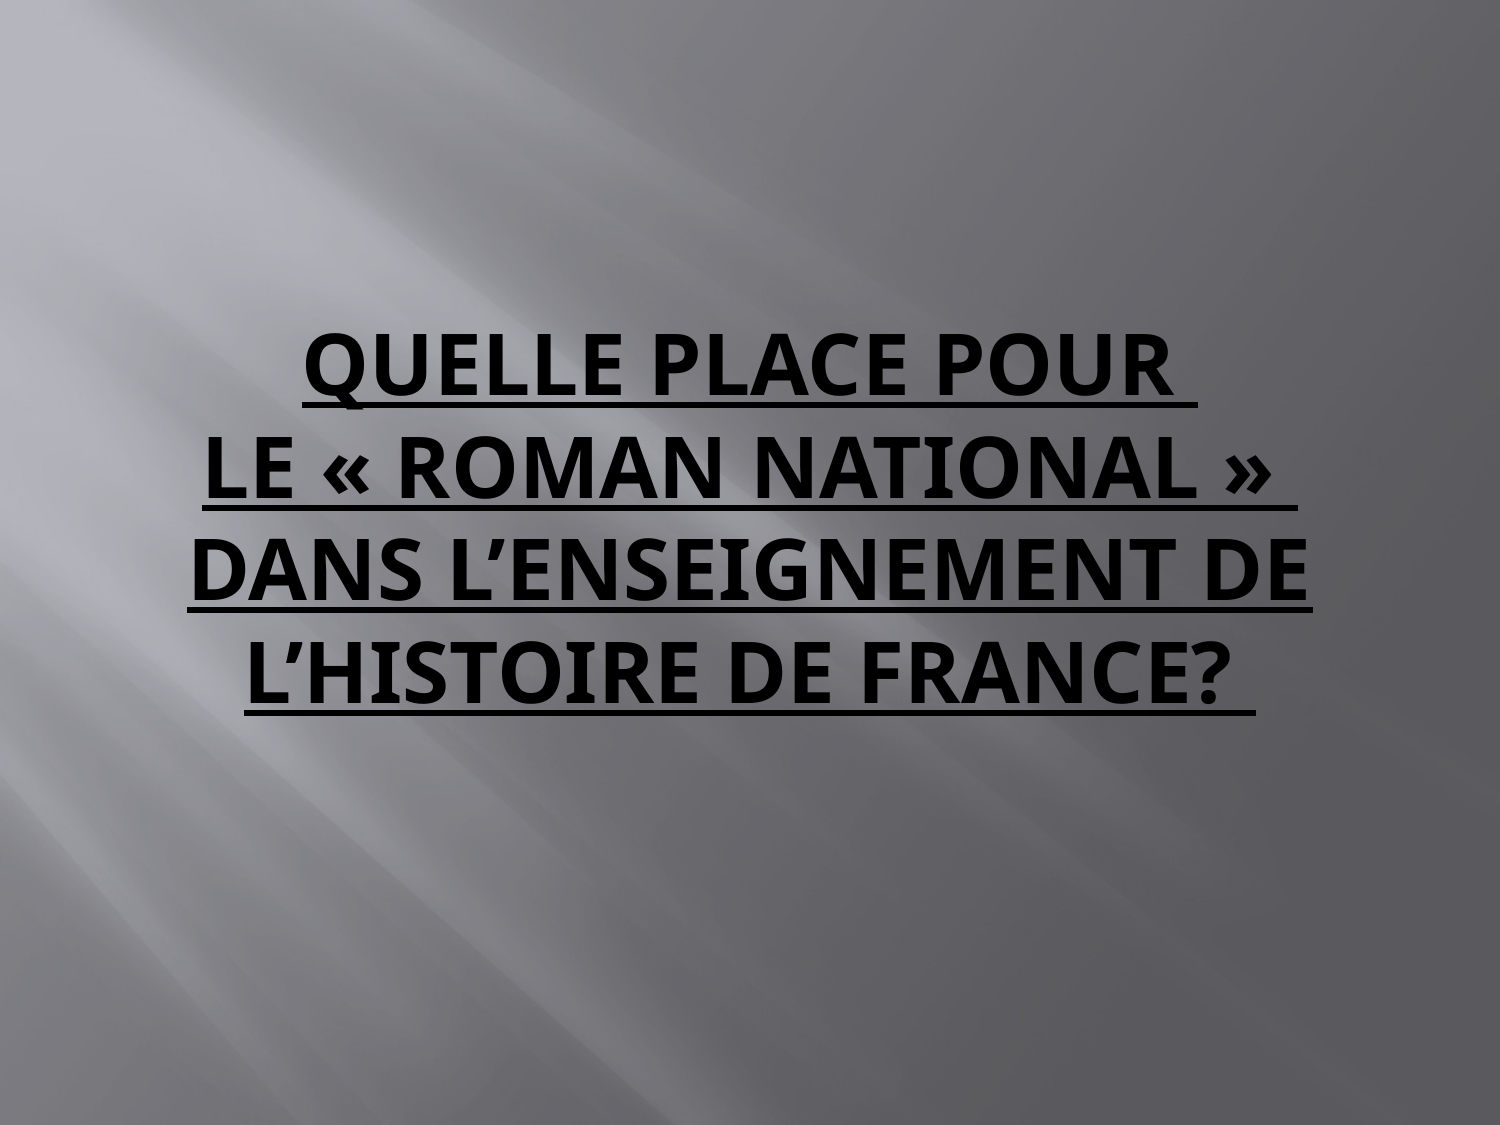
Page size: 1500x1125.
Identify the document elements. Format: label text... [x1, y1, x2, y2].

title QUELLE PLACE POUR LE « ROMAN NATIONAL » DANS L’ENSEIGNEMENT DE L’HISTOIRE DE FRANCE? [0, 267, 1500, 764]
